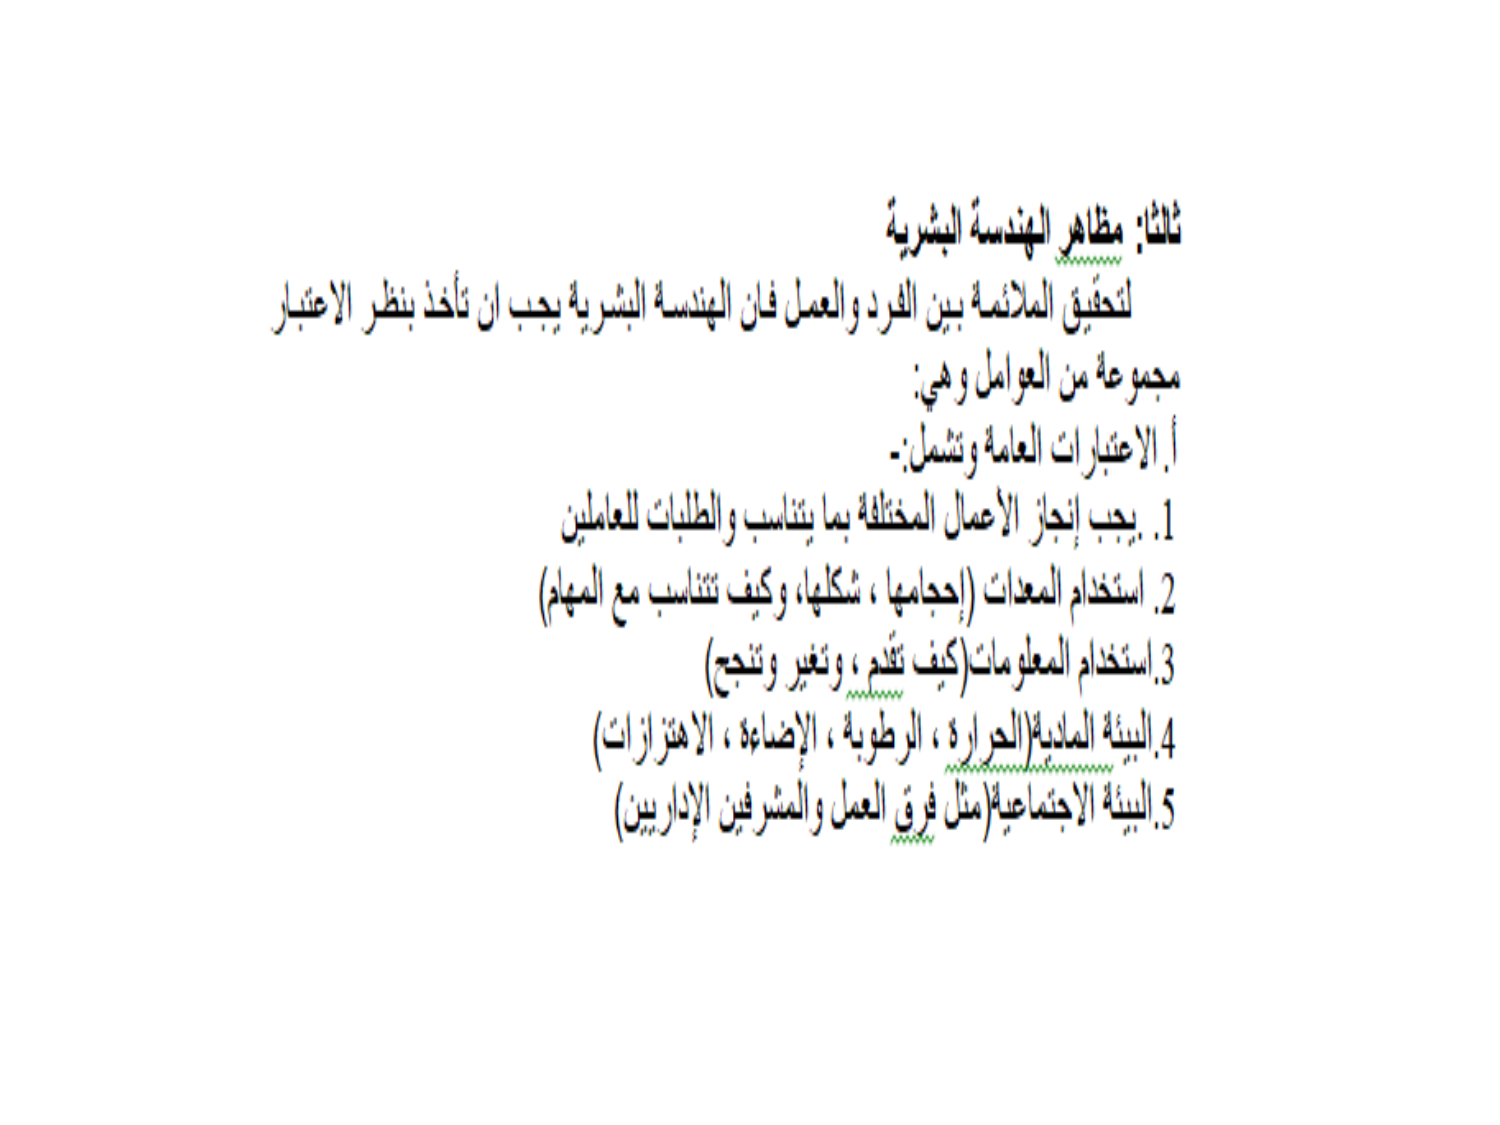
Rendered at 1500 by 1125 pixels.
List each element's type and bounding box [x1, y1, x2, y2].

picture [147, 136, 1318, 894]
